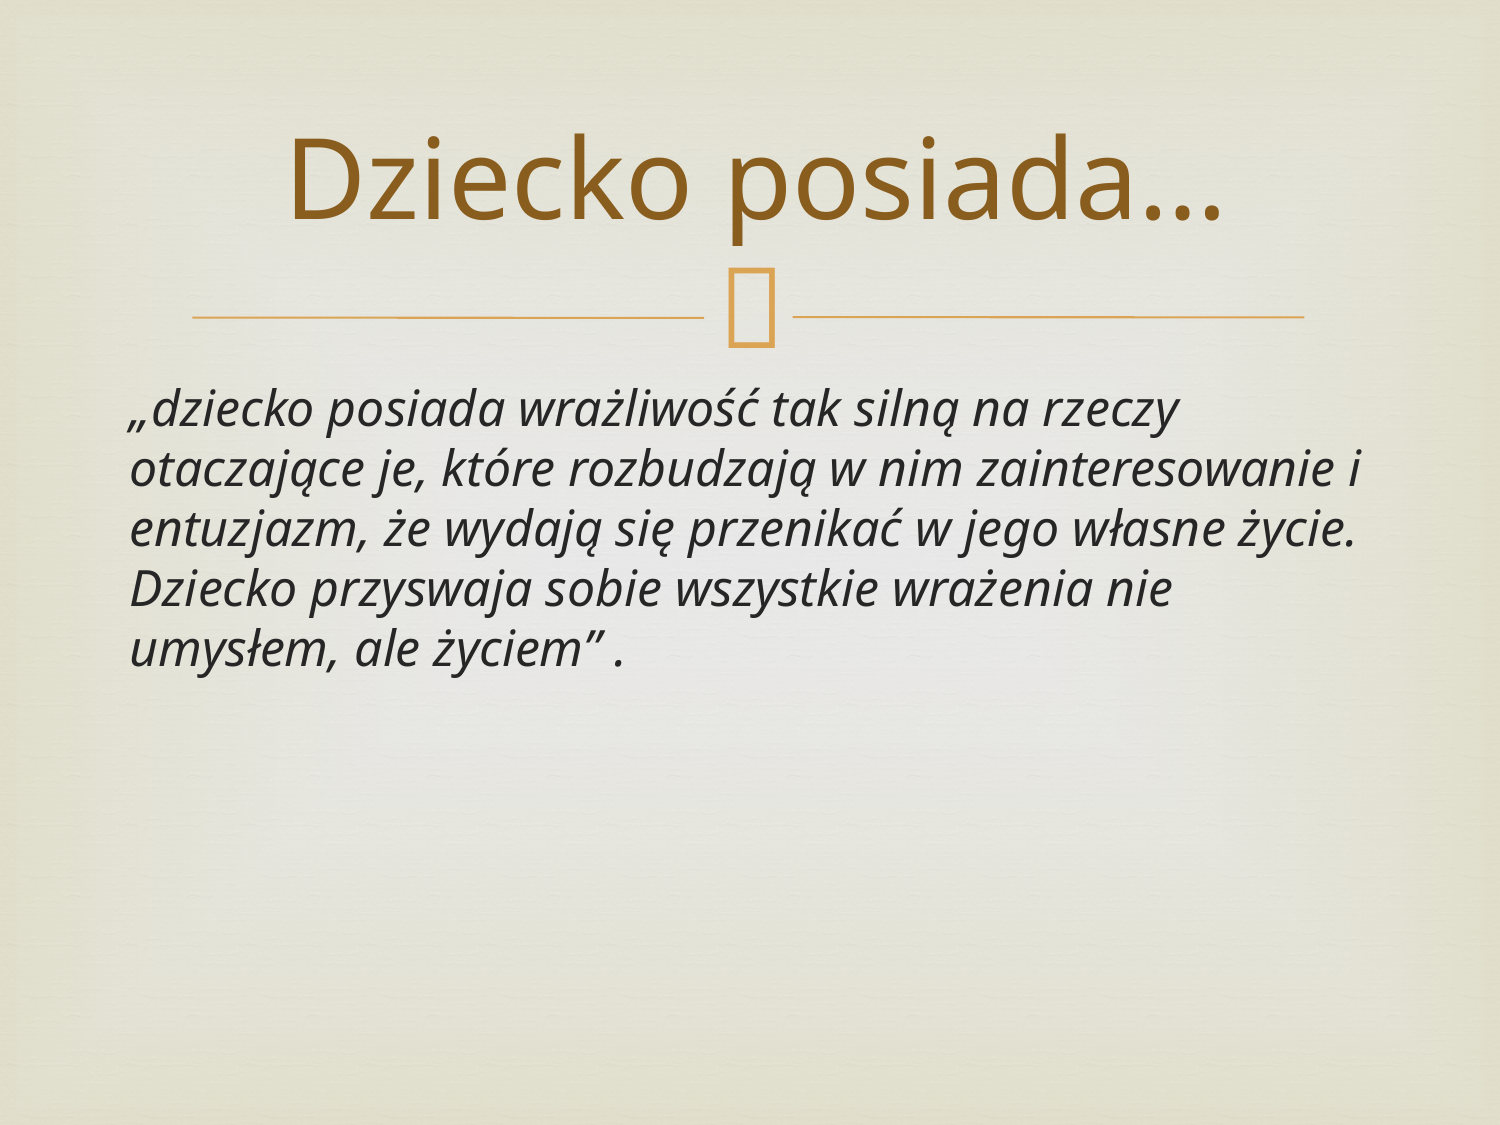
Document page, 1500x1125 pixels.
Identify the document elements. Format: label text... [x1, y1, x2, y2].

title Dziecko posiada… [112, 93, 1400, 256]
list „dziecko posiada wrażliwość tak silną na rzeczy otaczające je, które rozbudzają w nim zainteresowanie i entuzjazm, że wydają się przenikać w jego własne życie. Dziecko przyswaja sobie wszystkie wrażenia nie umysłem, ale życiem” . [114, 368, 1386, 1005]
